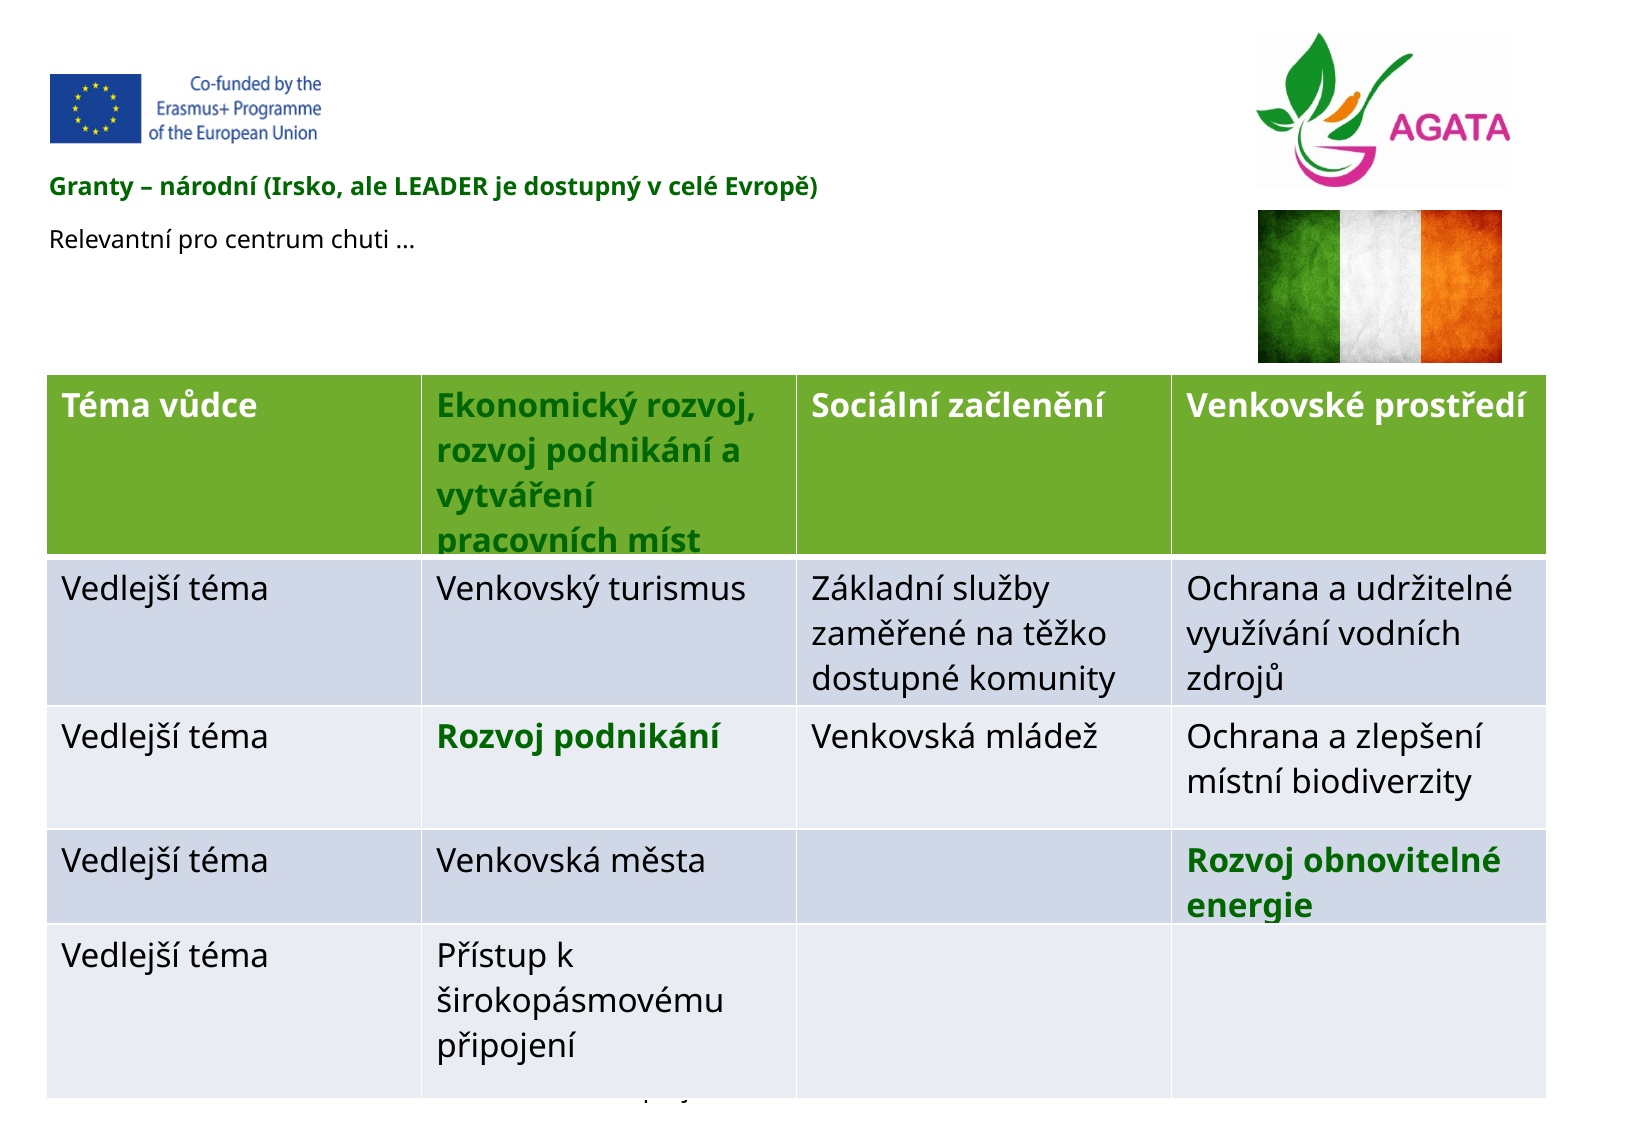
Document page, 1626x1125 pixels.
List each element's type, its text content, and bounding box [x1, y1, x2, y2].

table_cell [1172, 925, 1546, 1098]
table_cell Vedlejší téma [47, 830, 421, 923]
table_cell [797, 925, 1171, 1098]
table_cell Základní služby zaměřené na těžko dostupné komunity [797, 560, 1171, 705]
table_cell Rozvoj obnovitelné energie [1172, 830, 1546, 923]
table_cell Ochrana a zlepšení místní biodiverzity [1172, 707, 1546, 828]
picture [1258, 210, 1502, 363]
picture [1256, 32, 1510, 187]
table_cell Venkovská města [422, 830, 796, 923]
table_cell Venkovský turismus [422, 560, 796, 705]
table_cell [797, 830, 1171, 923]
table_cell Vedlejší téma [47, 707, 421, 828]
table_cell Vedlejší téma [47, 925, 421, 1098]
picture [50, 74, 352, 144]
table_cell Vedlejší téma [47, 560, 421, 705]
table_cell Přístup k širokopásmovému připojení [422, 925, 796, 1098]
table_header Sociální začlenění [797, 375, 1171, 554]
text_box Granty – národní (Irsko, ale LEADER je dostupný v celé Evropě) Relevantní pro centrum chuti … [34, 168, 853, 309]
table_cell Venkovská mládež [797, 707, 1171, 828]
table_cell Rozvoj podnikání [422, 707, 796, 828]
table_header Ekonomický rozvoj, rozvoj podnikání a vytváření pracovních míst [422, 375, 796, 554]
table_header Venkovské prostředí [1172, 375, 1546, 554]
table_cell Ochrana a udržitelné využívání vodních zdrojů [1172, 560, 1546, 705]
table_header Téma vůdce [47, 375, 421, 554]
